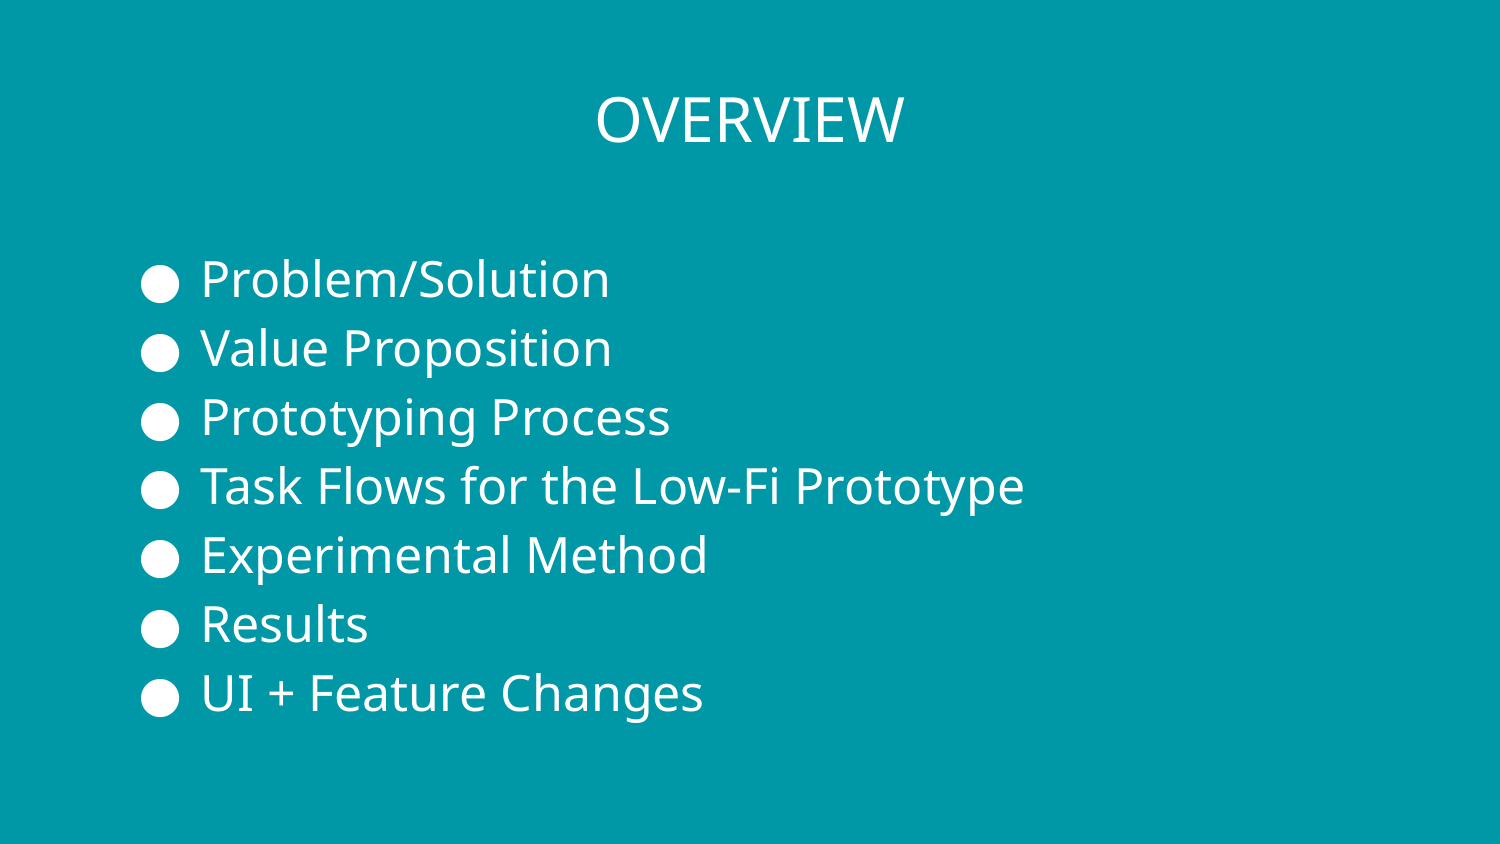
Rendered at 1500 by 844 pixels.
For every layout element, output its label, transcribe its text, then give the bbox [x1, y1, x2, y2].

text_box Problem/Solution Value Proposition Prototyping Process Task Flows for the Low-Fi Prototype Experimental Method Results UI + Feature Changes [110, 223, 1390, 816]
text_box OVERVIEW [69, 65, 1431, 167]
